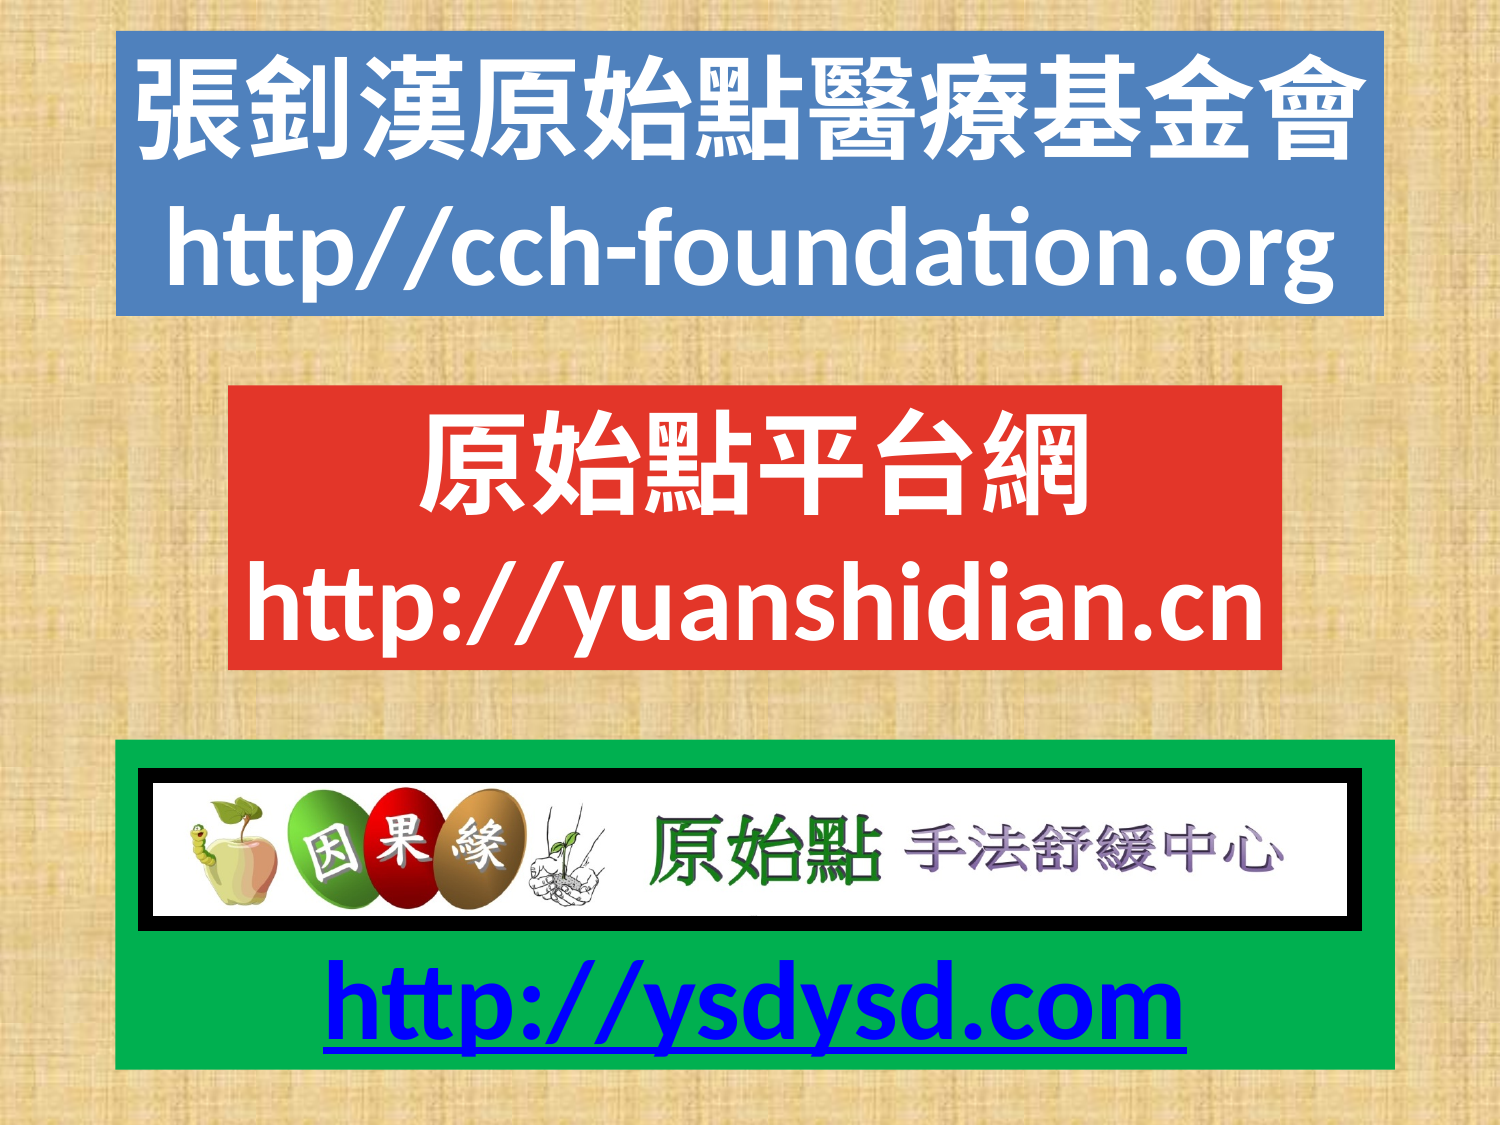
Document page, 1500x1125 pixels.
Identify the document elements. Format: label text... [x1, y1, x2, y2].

text_box 原始點平台網 http://yuanshidian.cn [228, 385, 1283, 671]
picture [0, 0, 1500, 1125]
text_box 張釗漢原始點醫療基金會 http//cch-foundation.org [116, 30, 1384, 316]
text_box http://ysdysd.com [115, 739, 1395, 1070]
